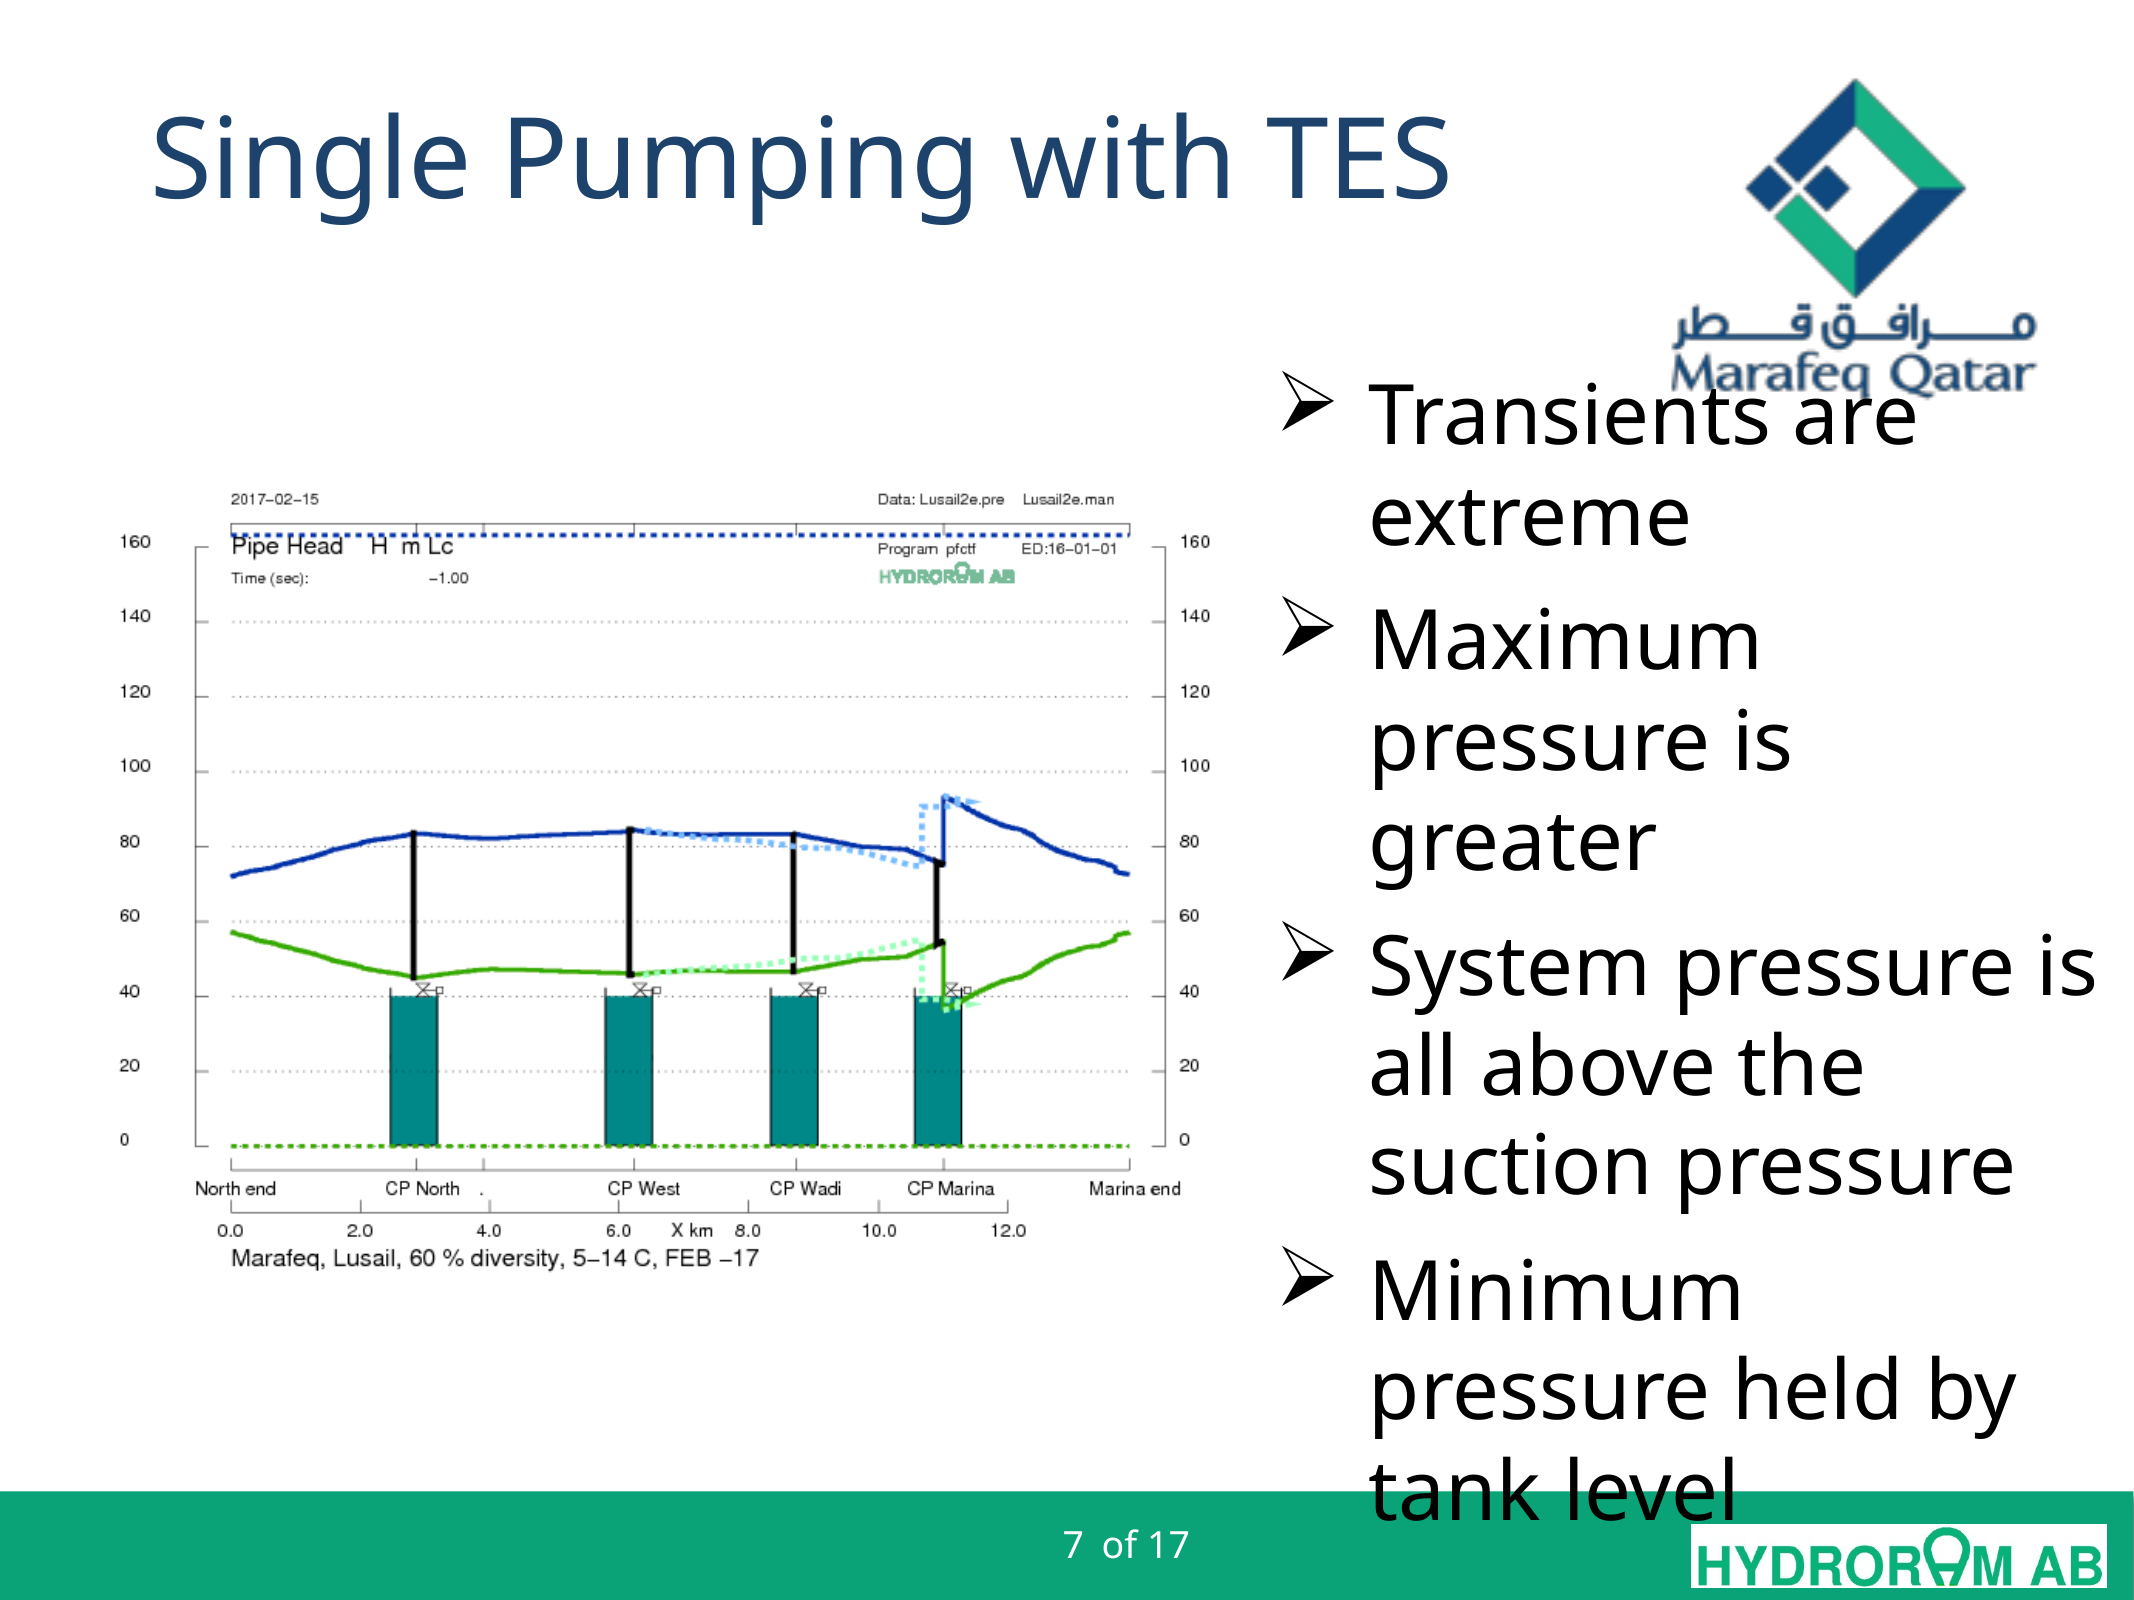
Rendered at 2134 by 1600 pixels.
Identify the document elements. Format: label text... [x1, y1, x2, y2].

picture [1652, 65, 2071, 353]
picture [1691, 1524, 2108, 1588]
text_box of 17 [1083, 1513, 1209, 1575]
text_box Single Pumping with TES [141, 99, 1692, 230]
picture [103, 477, 1225, 1288]
slide_number 7 [1041, 1512, 1106, 1576]
text_box Transients are extreme Maximum pressure is greater System pressure is all above the suction pressure Minimum pressure held by tank level [1266, 353, 2109, 1545]
